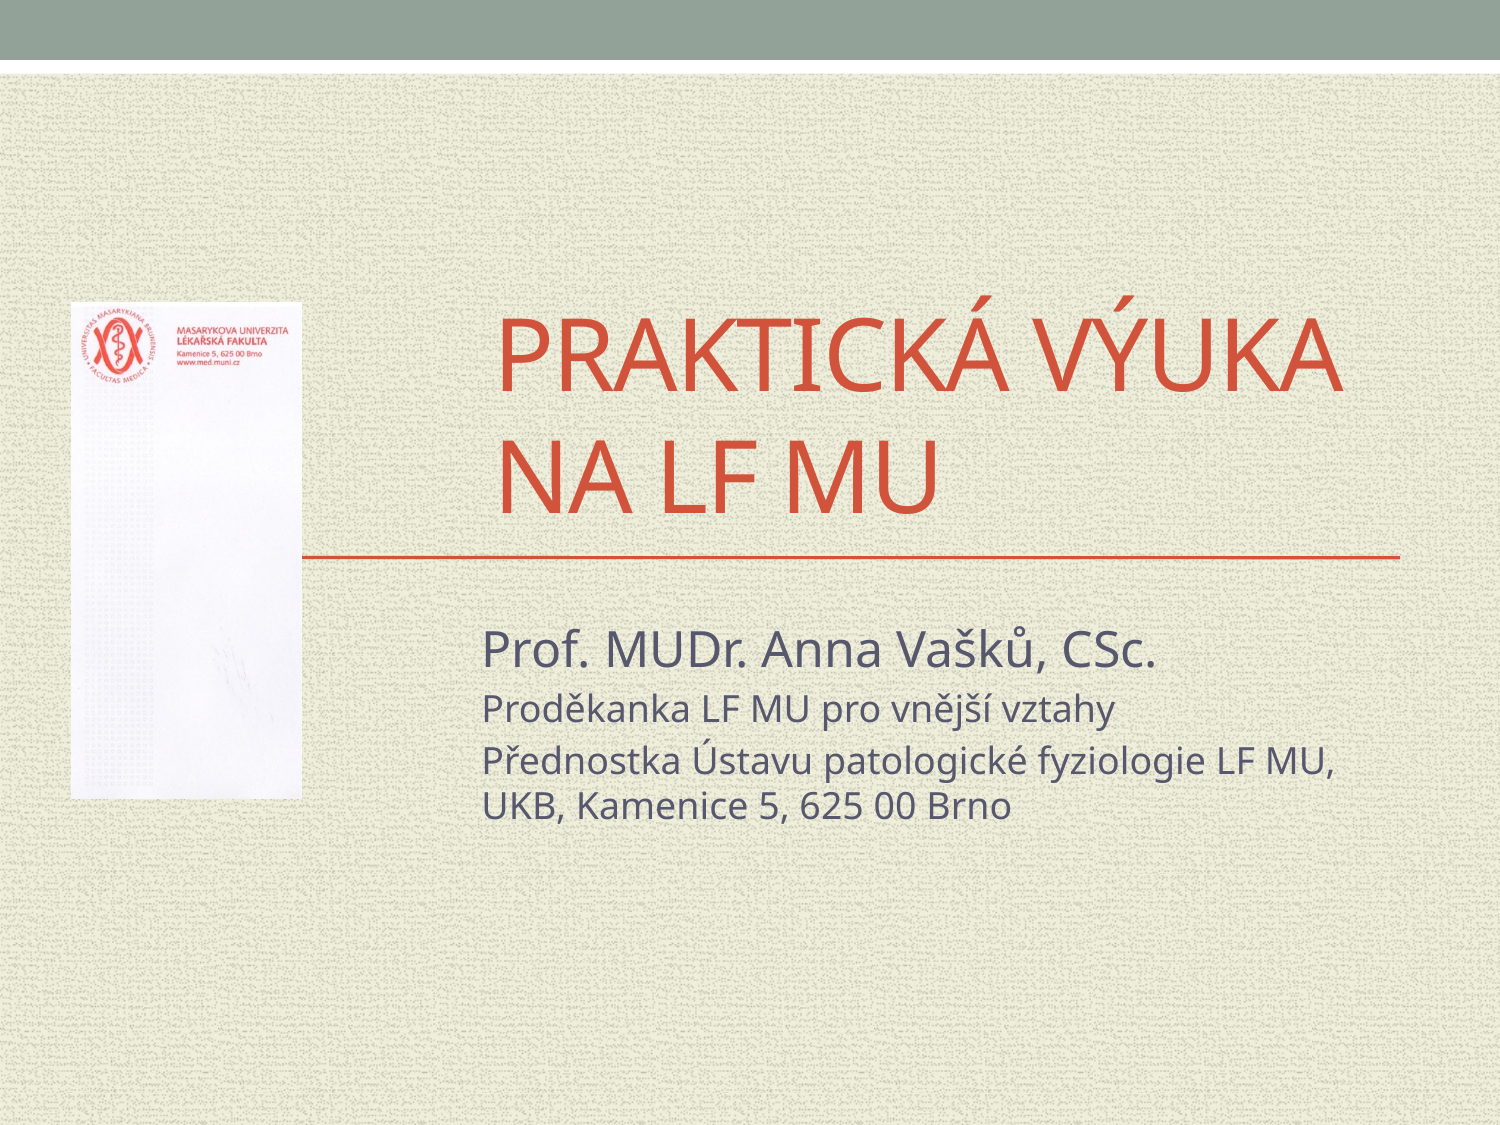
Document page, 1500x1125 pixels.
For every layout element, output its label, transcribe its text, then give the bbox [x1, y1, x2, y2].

subtitle Prof. MUDr. Anna Vašků, CSc. Proděkanka LF MU pro vnější vztahy Přednostka Ústavu patologické fyziologie LF MU, UKB, Kamenice 5, 625 00 Brno [466, 609, 1388, 863]
title Praktická výuka na LF MU [478, 255, 1400, 542]
picture [71, 302, 302, 799]
